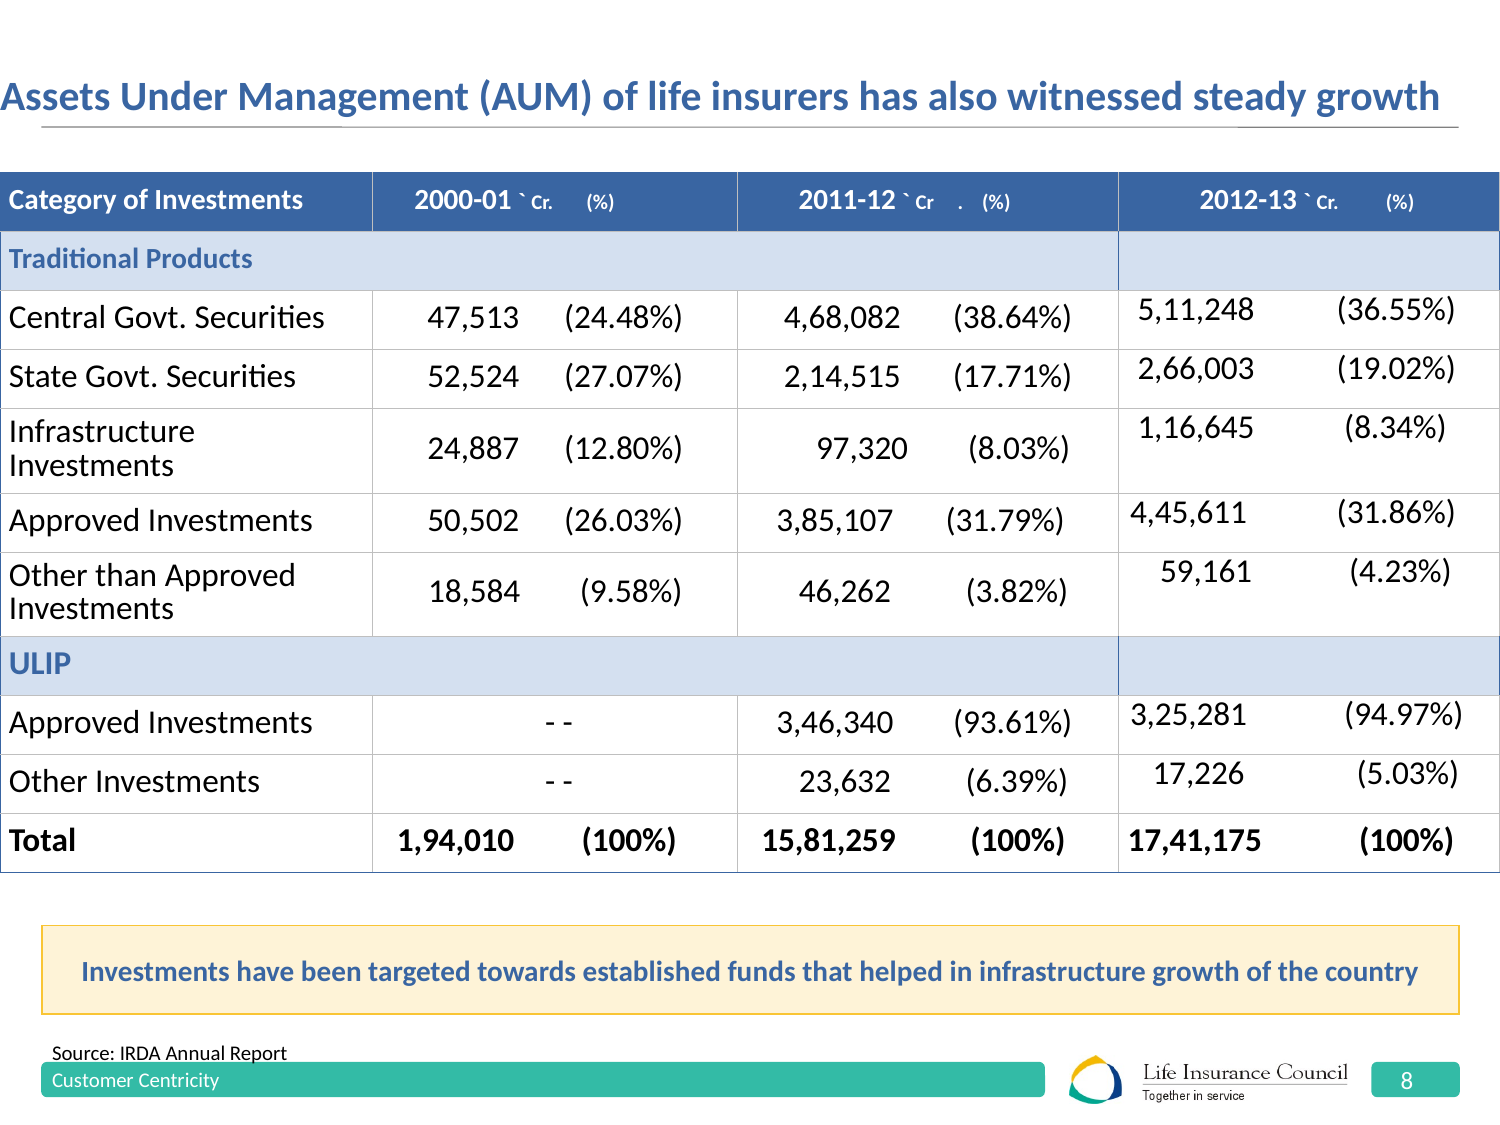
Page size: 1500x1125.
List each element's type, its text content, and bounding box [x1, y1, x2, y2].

table_cell Other Investments [1, 755, 372, 813]
table_cell 17,41,175 (100%) [1119, 814, 1499, 872]
table_cell 59,161 (4.23%) [1119, 553, 1499, 636]
table_cell 1,16,645 (8.34%) [1119, 409, 1499, 493]
table_header 2012-13 ` Cr. (%) [1119, 173, 1499, 231]
footer Customer Centricity [52, 1065, 525, 1095]
table_cell 2,14,515 (17.71%) [738, 350, 1118, 408]
table_cell Approved Investments [1, 494, 372, 552]
table_cell [1119, 232, 1499, 290]
table_cell Infrastructure Investments [1, 409, 372, 493]
table_cell 50,502 (26.03%) [373, 494, 737, 552]
table_cell Central Govt. Securities [1, 291, 372, 349]
table_cell - - [373, 755, 737, 813]
table_cell Approved Investments [1, 696, 372, 754]
table_cell 23,632 (6.39%) [738, 755, 1118, 813]
table_cell 4,45,611 (31.86%) [1119, 494, 1499, 552]
table_cell 1,94,010 (100%) [373, 814, 737, 872]
table_header 2000-01 ` Cr. (%) [373, 173, 737, 231]
table_cell 18,584 (9.58%) [373, 553, 737, 636]
text_box Source: IRDA Annual Report [52, 1039, 1470, 1065]
table_cell 52,524 (27.07%) [373, 350, 737, 408]
table_cell [1119, 637, 1499, 695]
title Assets Under Management (AUM) of life insurers has also witnessed steady growth [0, 12, 1500, 120]
table_cell ULIP [1, 637, 1118, 695]
table_cell 17,226 (5.03%) [1119, 755, 1499, 813]
table_cell 15,81,259 (100%) [738, 814, 1118, 872]
table_cell 2,66,003 (19.02%) [1119, 350, 1499, 408]
table_cell 3,46,340 (93.61%) [738, 696, 1118, 754]
table_cell 4,68,082 (38.64%) [738, 291, 1118, 349]
table_cell Other than Approved Investments [1, 553, 372, 636]
table_cell 47,513 (24.48%) [373, 291, 737, 349]
table_cell 97,320 (8.03%) [738, 409, 1118, 493]
table_cell 24,887 (12.80%) [373, 409, 737, 493]
table_cell - - [373, 696, 737, 754]
table_cell 3,25,281 (94.97%) [1119, 696, 1499, 754]
table_header 2011-12 ` Cr . (%) [738, 173, 1118, 231]
table_cell 3,85,107 (31.79%) [738, 494, 1118, 552]
table_cell Traditional Products [1, 232, 1118, 290]
table_cell 46,262 (3.82%) [738, 553, 1118, 636]
table_cell 5,11,248 (36.55%) [1119, 291, 1499, 349]
table_cell Total [1, 814, 372, 872]
table_header Category of Investments [1, 173, 372, 231]
table_cell State Govt. Securities [1, 350, 372, 408]
text_box Investments have been targeted towards established funds that helped in infrastructure growth of the country [41, 925, 1460, 1015]
